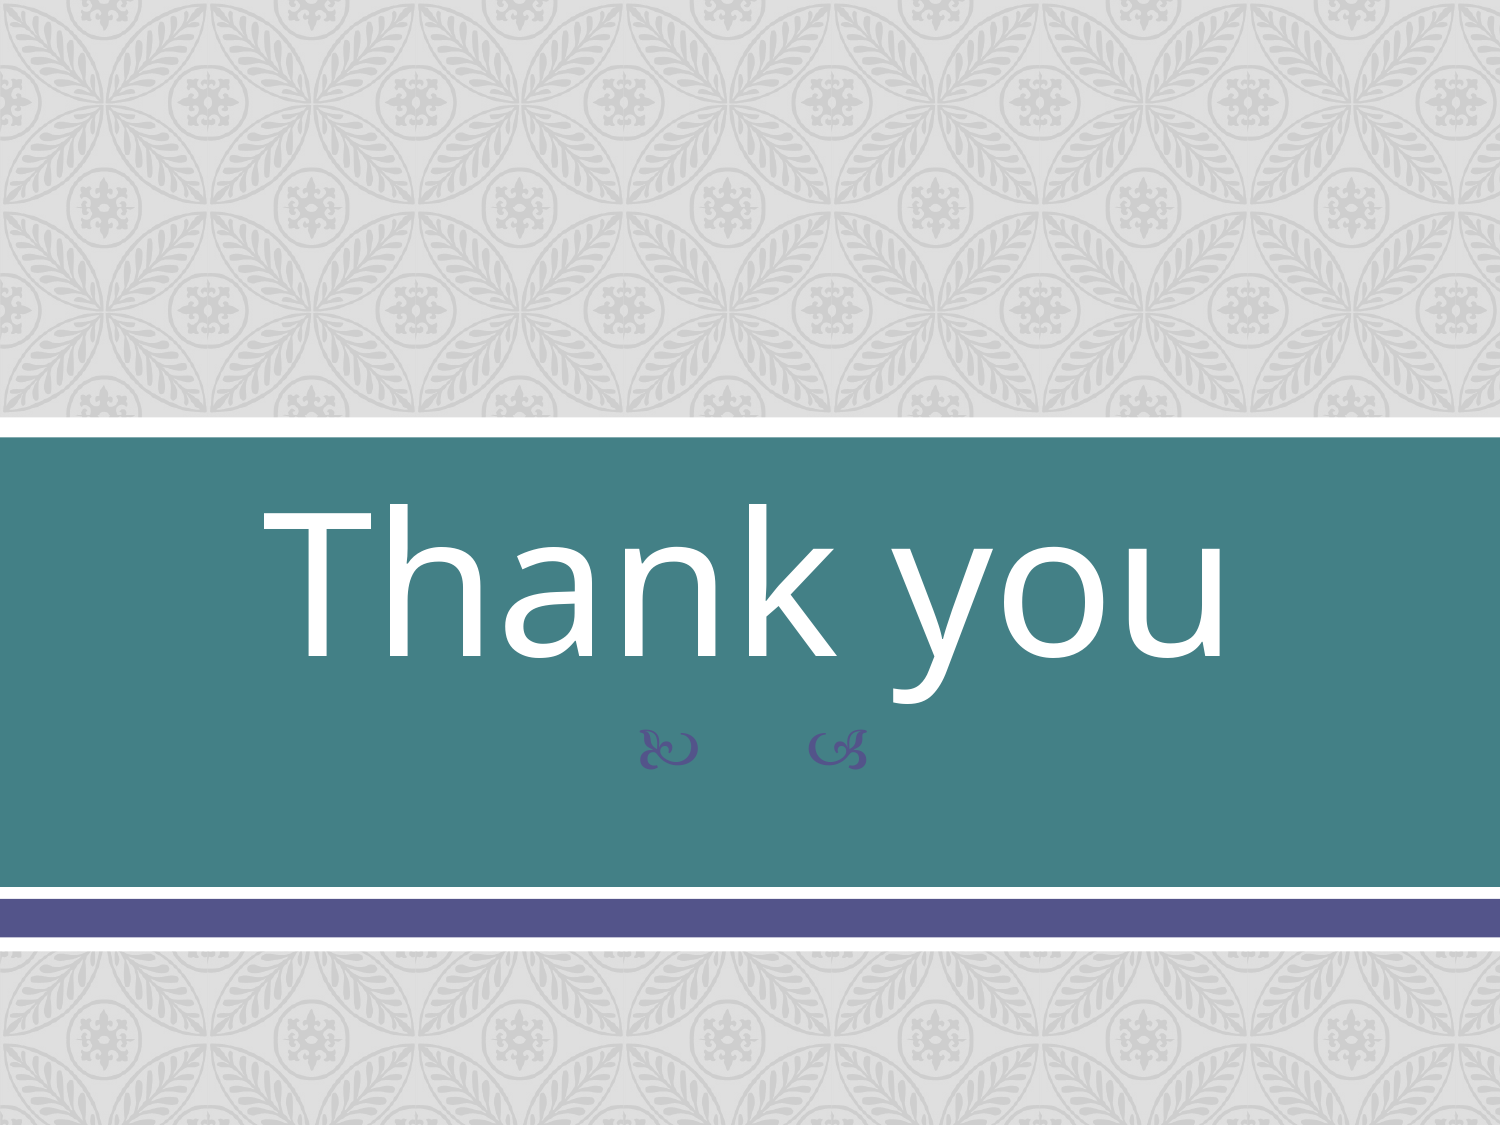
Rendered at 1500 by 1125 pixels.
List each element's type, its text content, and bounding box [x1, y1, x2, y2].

title Thank you [37, 462, 1463, 704]
picture [0, 0, 1500, 417]
picture [0, 952, 1500, 1125]
